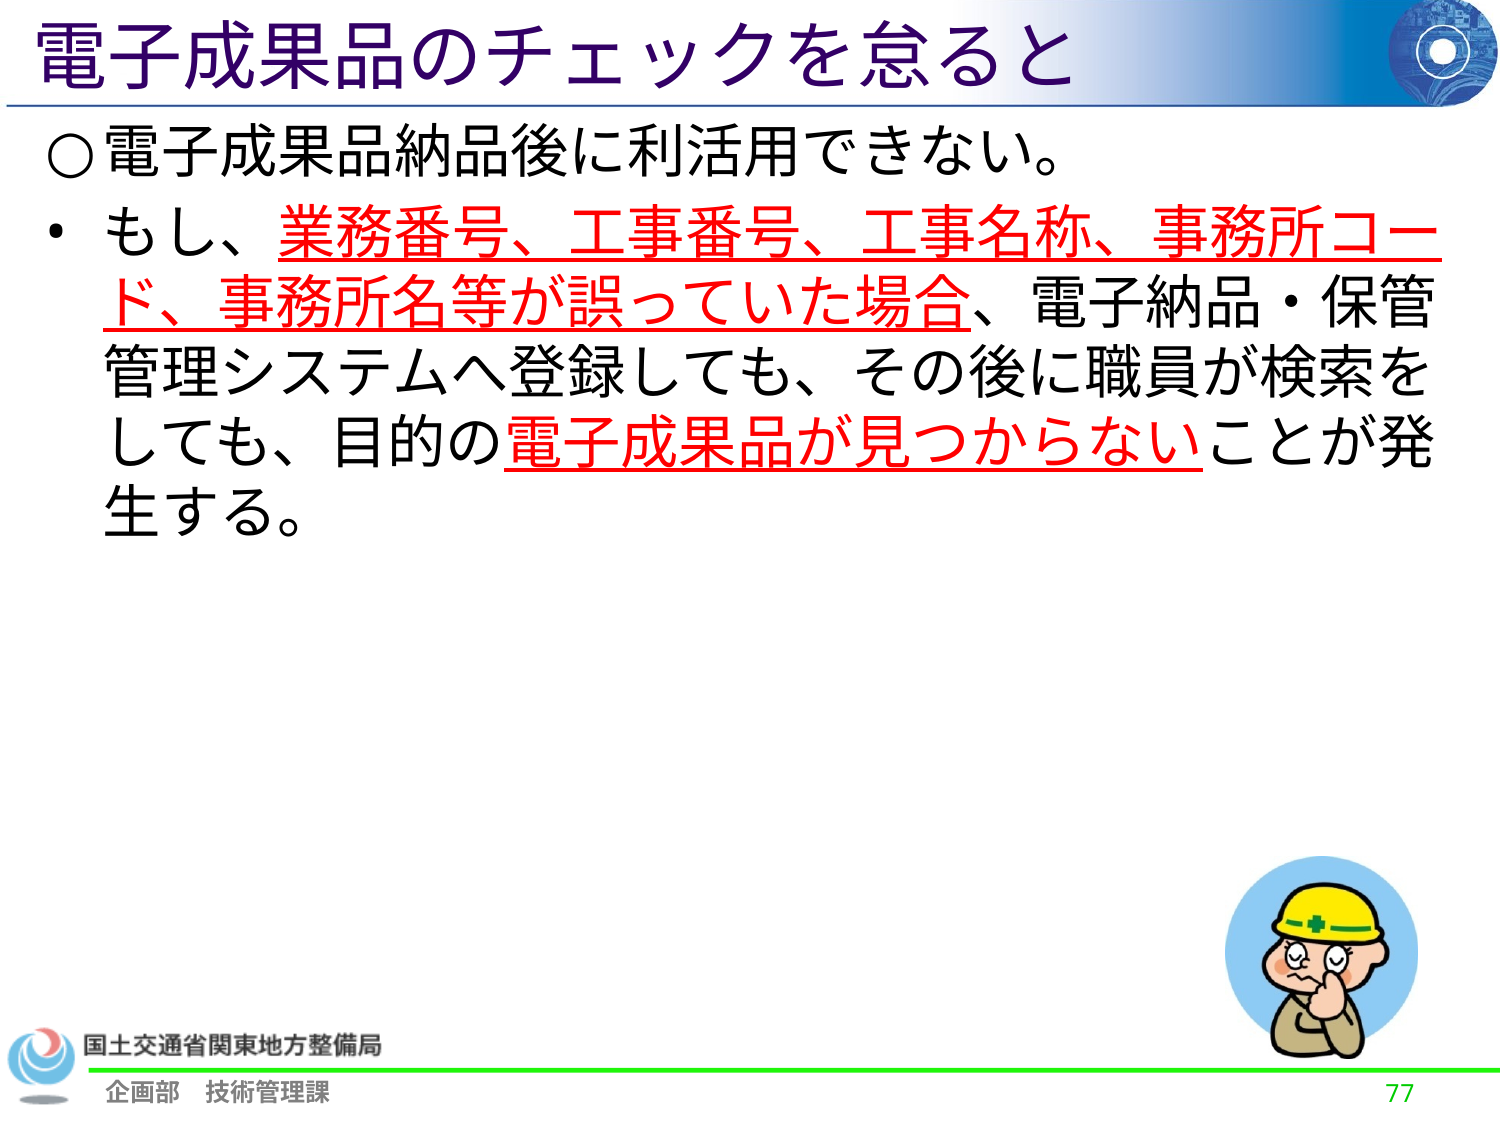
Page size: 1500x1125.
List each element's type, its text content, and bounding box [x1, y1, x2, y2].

picture [0, 1020, 383, 1125]
picture [1199, 0, 1500, 110]
picture [0, 0, 29, 110]
picture [1225, 856, 1418, 1059]
text_box 電子成果品納品後に利活用できない。 もし、業務番号、工事番号、工事名称、事務所コード、事務所名等が誤っていた場合、電子納品・保管管理システムへ登録しても、その後に職員が検索をしても、目的の電子成果品が見つからないことが発生する。 [29, 106, 1483, 717]
text_box 電子成果品のチェックを怠ると [17, 0, 1199, 107]
